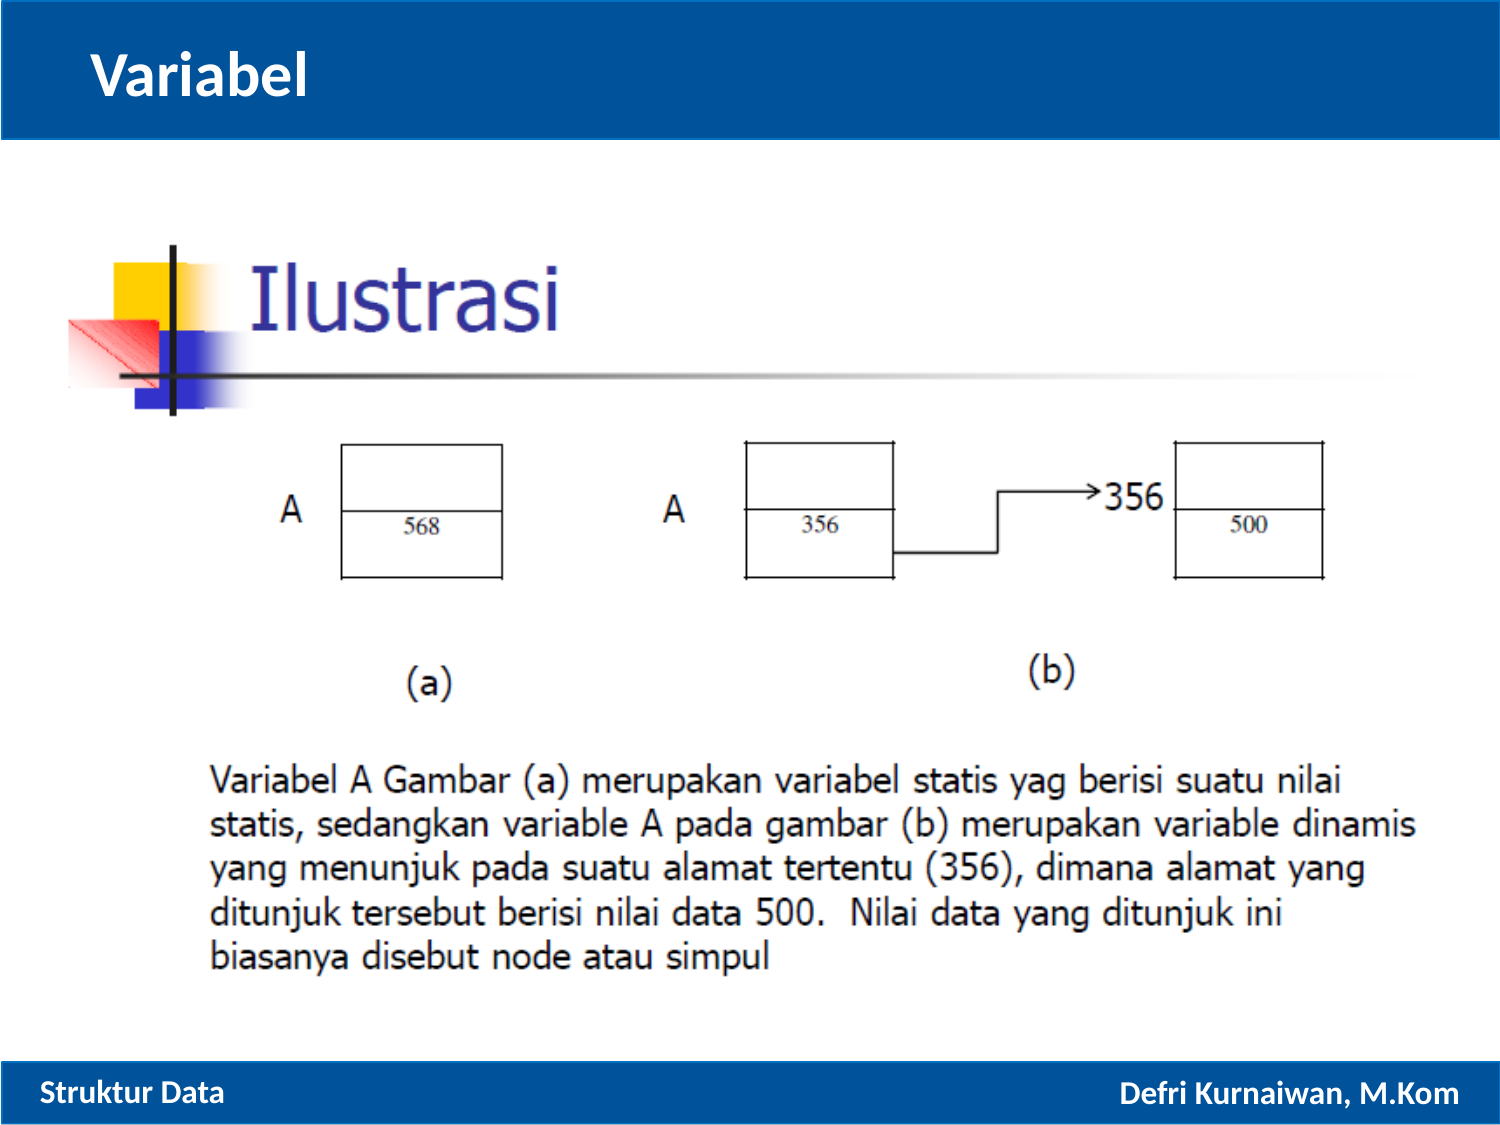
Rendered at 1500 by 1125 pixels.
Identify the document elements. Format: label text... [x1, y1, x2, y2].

picture [0, 0, 1500, 1125]
title Variabel [75, 24, 1425, 118]
